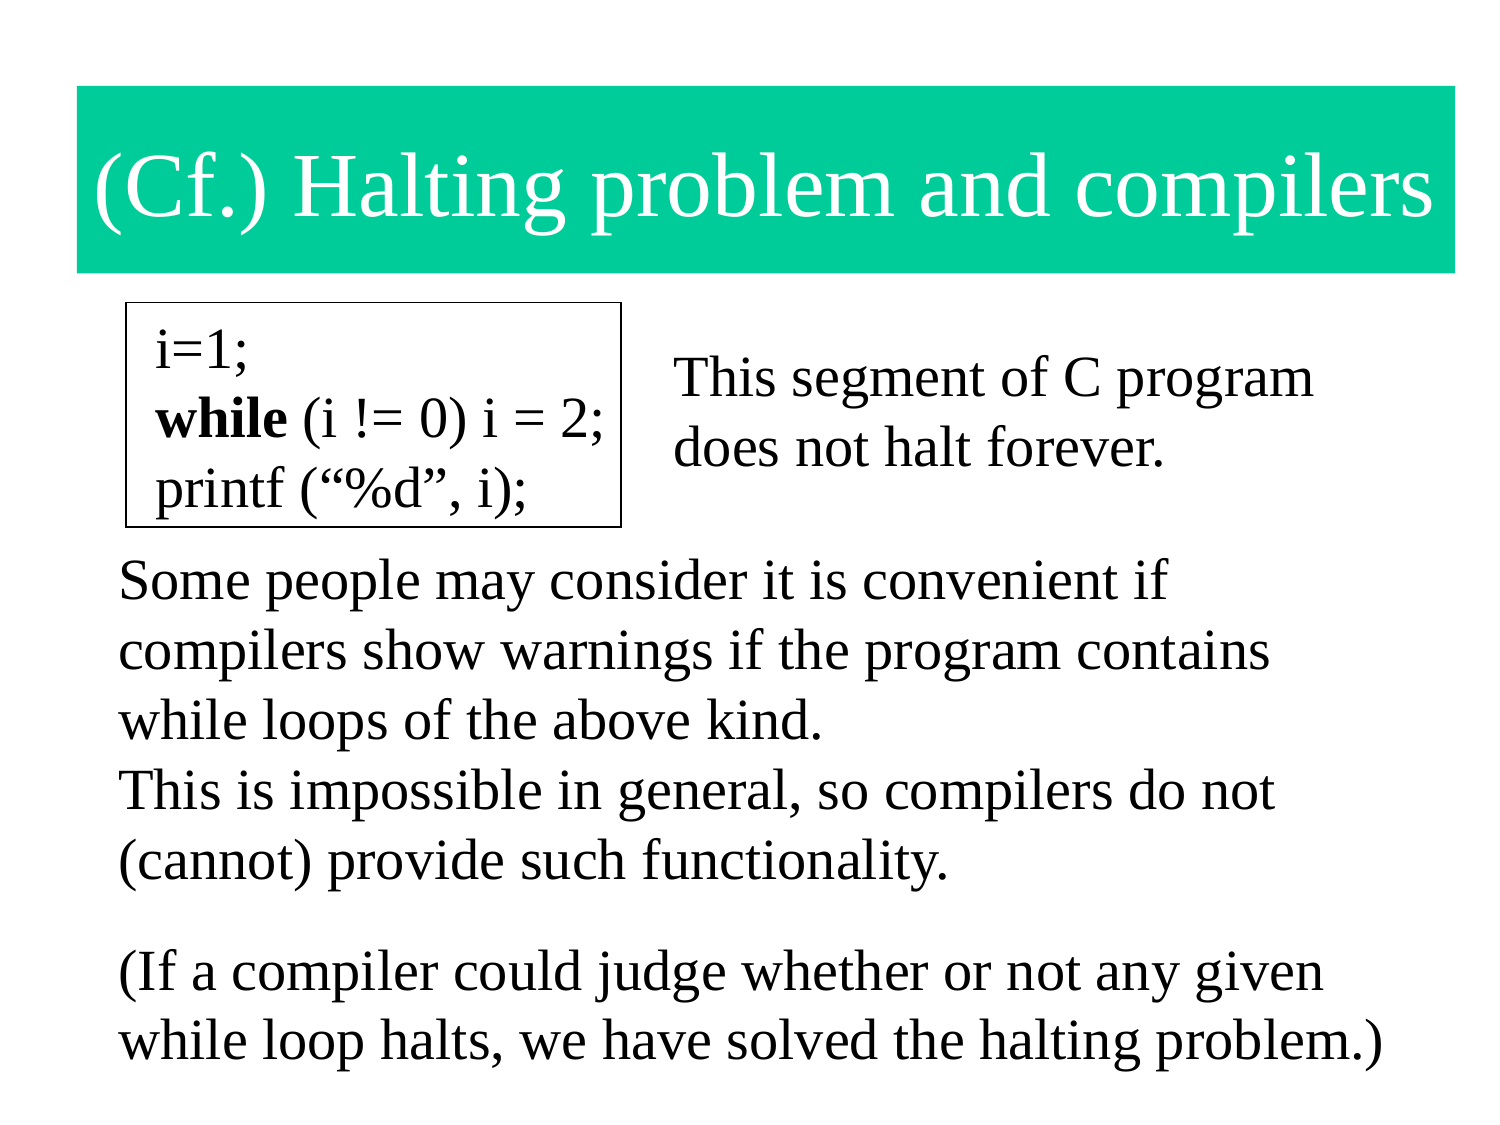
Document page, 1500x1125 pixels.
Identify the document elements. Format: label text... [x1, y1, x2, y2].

text_box (If a compiler could judge whether or not any given while loop halts, we have solved the halting problem.) [103, 924, 1420, 1079]
text_box Some people may consider it is convenient if compilers show warnings if the program contains while loops of the above kind. This is impossible in general, so compilers do not (cannot) provide such functionality. [103, 534, 1387, 899]
title (Cf.) Halting problem and compilers [76, 85, 1456, 274]
text_box This segment of C program does not halt forever. [658, 330, 1341, 486]
text_box i=1; while (i != 0) i = 2; printf (“%d”, i); [125, 302, 622, 527]
